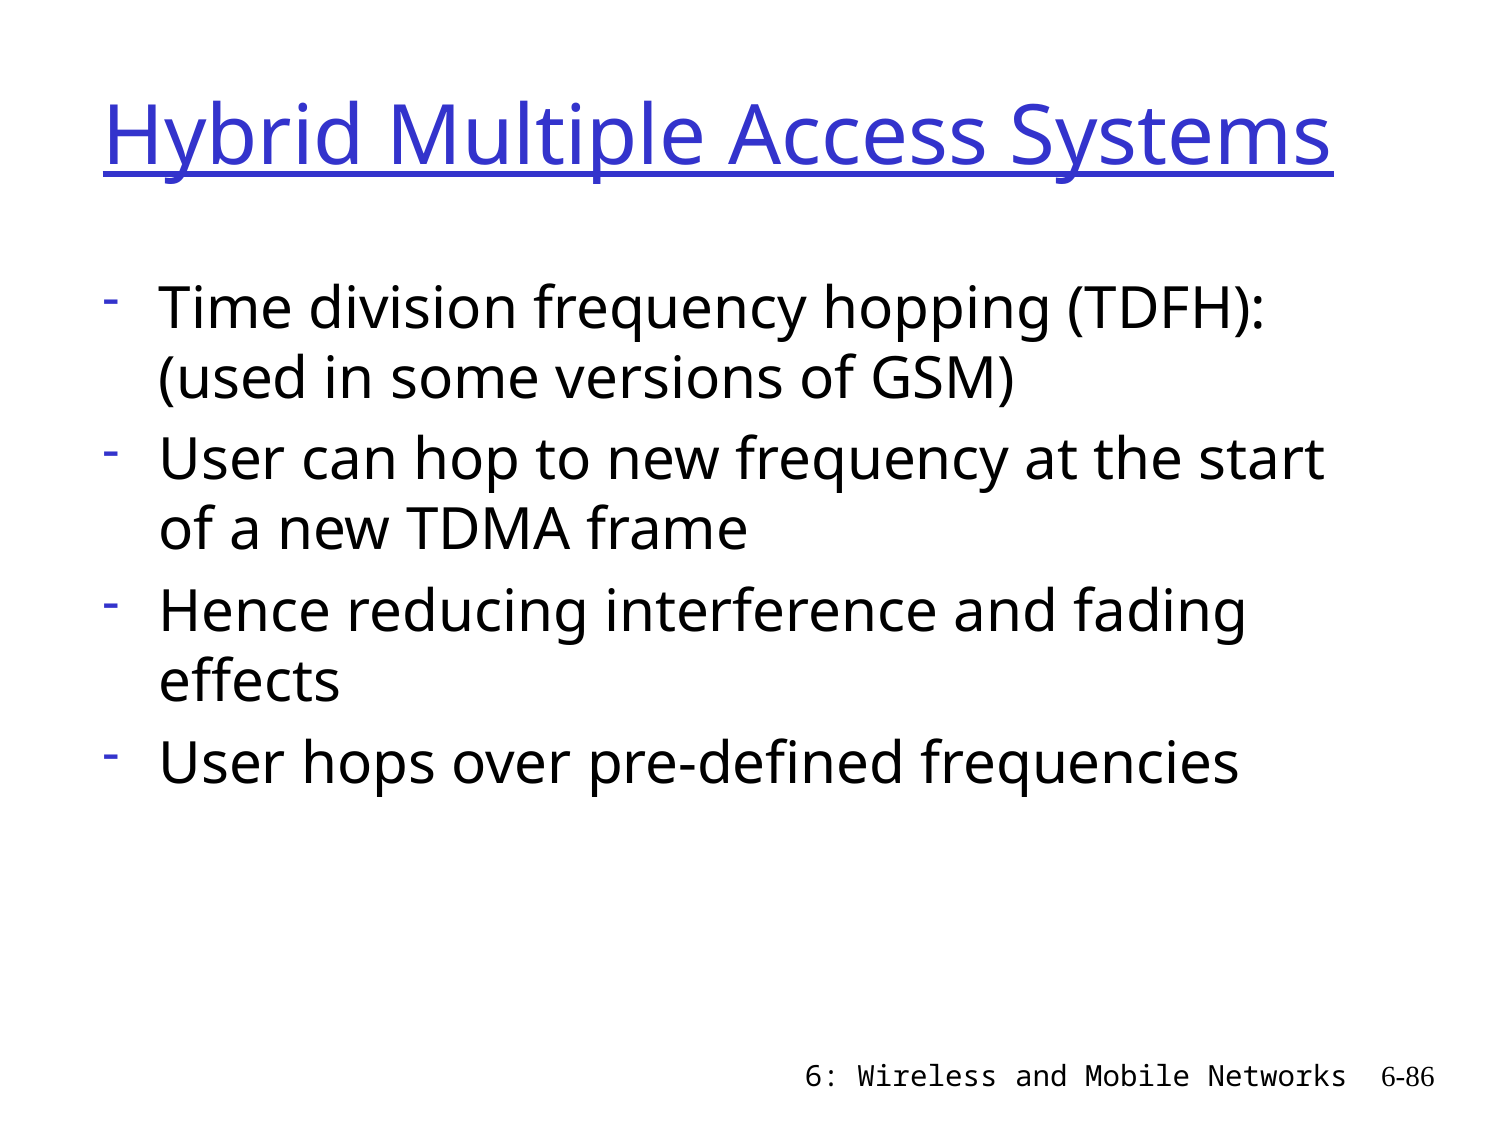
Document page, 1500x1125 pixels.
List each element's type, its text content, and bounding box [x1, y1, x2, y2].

list Time division frequency hopping (TDFH): (used in some versions of GSM) User can hop to new frequency at the start of a new TDMA frame Hence reducing interference and fading effects User hops over pre-defined frequencies [87, 262, 1363, 1026]
slide_number 6-86 [1338, 1049, 1451, 1125]
footer 6: Wireless and Mobile Networks [728, 1049, 1338, 1125]
title Hybrid Multiple Access Systems [87, 37, 1363, 226]
